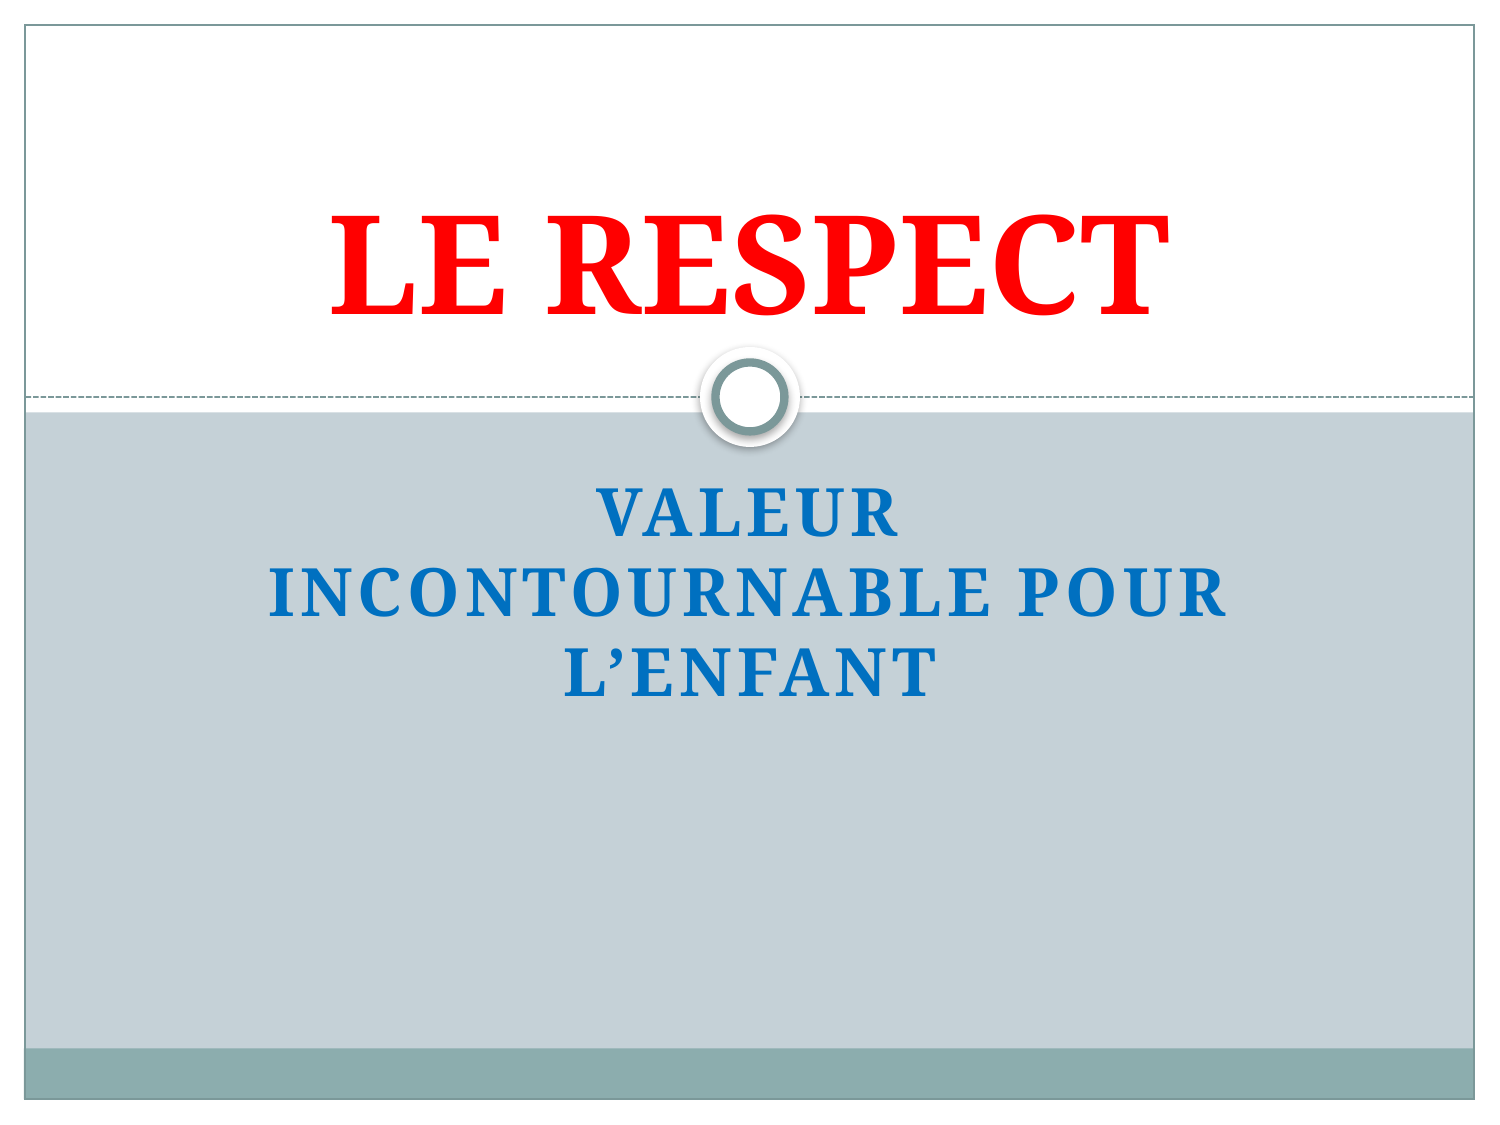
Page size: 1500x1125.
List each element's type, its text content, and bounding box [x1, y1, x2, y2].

title LE RESPECT [112, 62, 1388, 350]
subtitle VALEUR INCONTOURNABLE POUR L’ENFANT [225, 462, 1275, 750]
